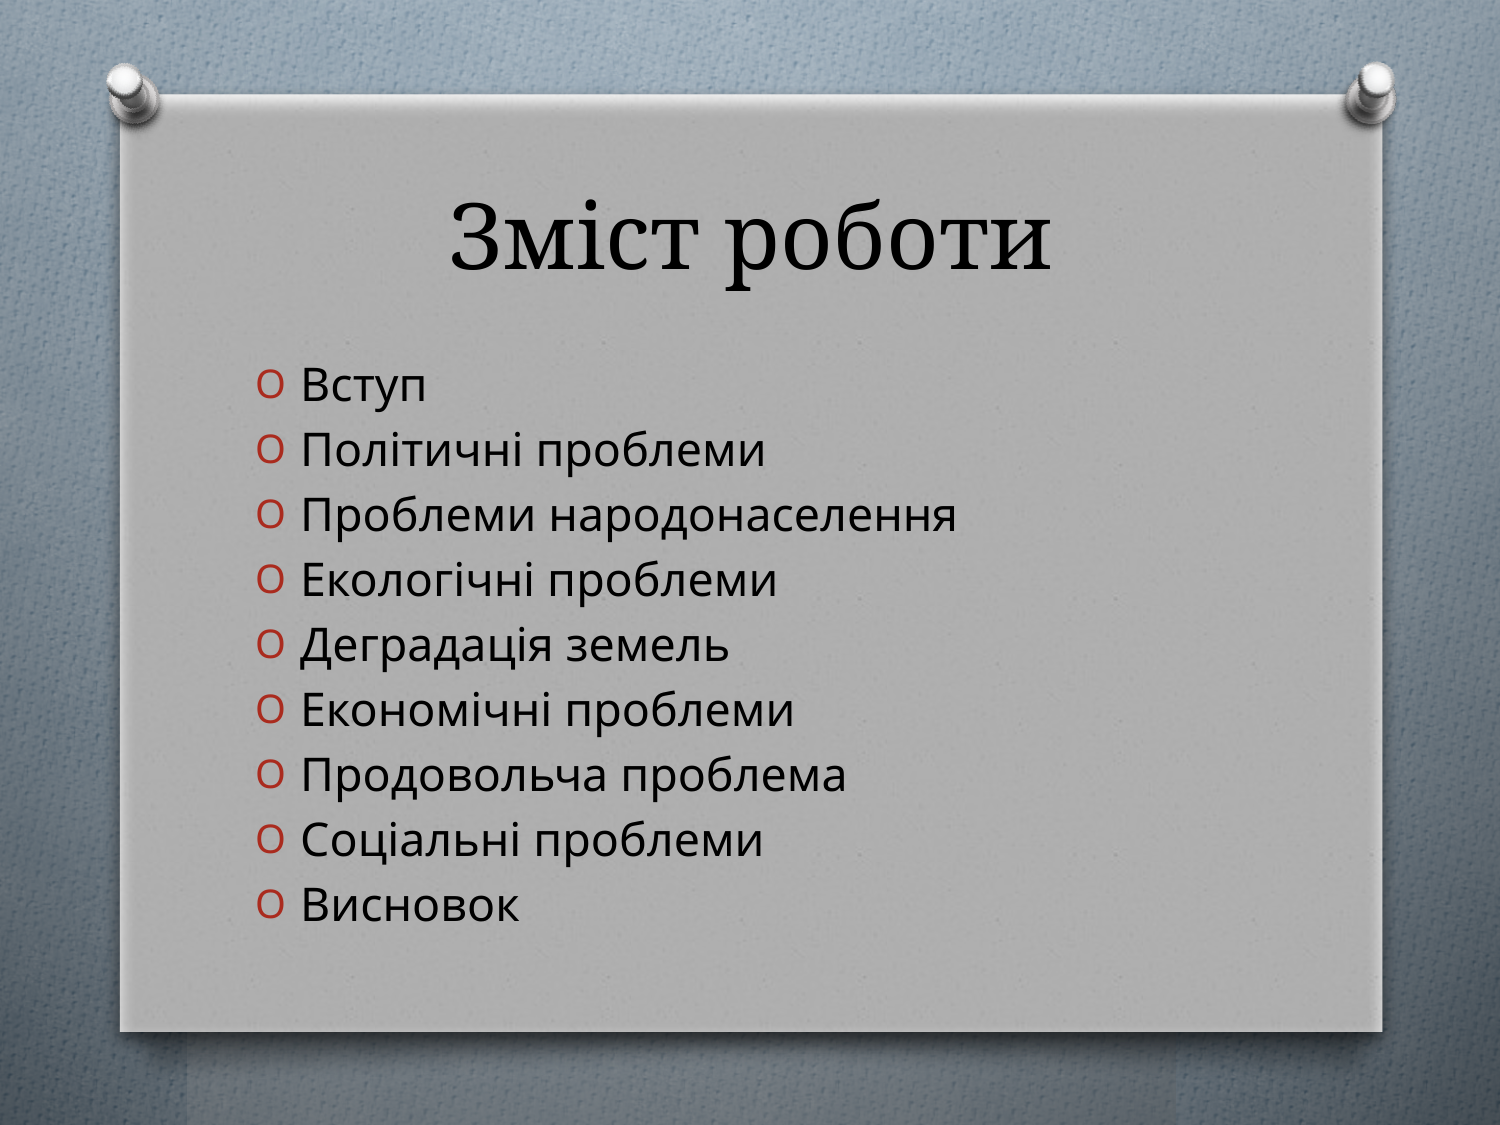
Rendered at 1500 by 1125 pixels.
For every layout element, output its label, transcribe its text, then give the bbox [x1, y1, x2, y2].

title Зміст роботи [179, 134, 1323, 332]
list Вступ Політичні проблеми Проблеми народонаселення Екологічні проблеми Деградація земель Економічні проблеми Продовольча проблема Соціальні проблеми Висновок [240, 347, 1257, 939]
picture [75, 29, 198, 153]
picture [1317, 35, 1439, 156]
